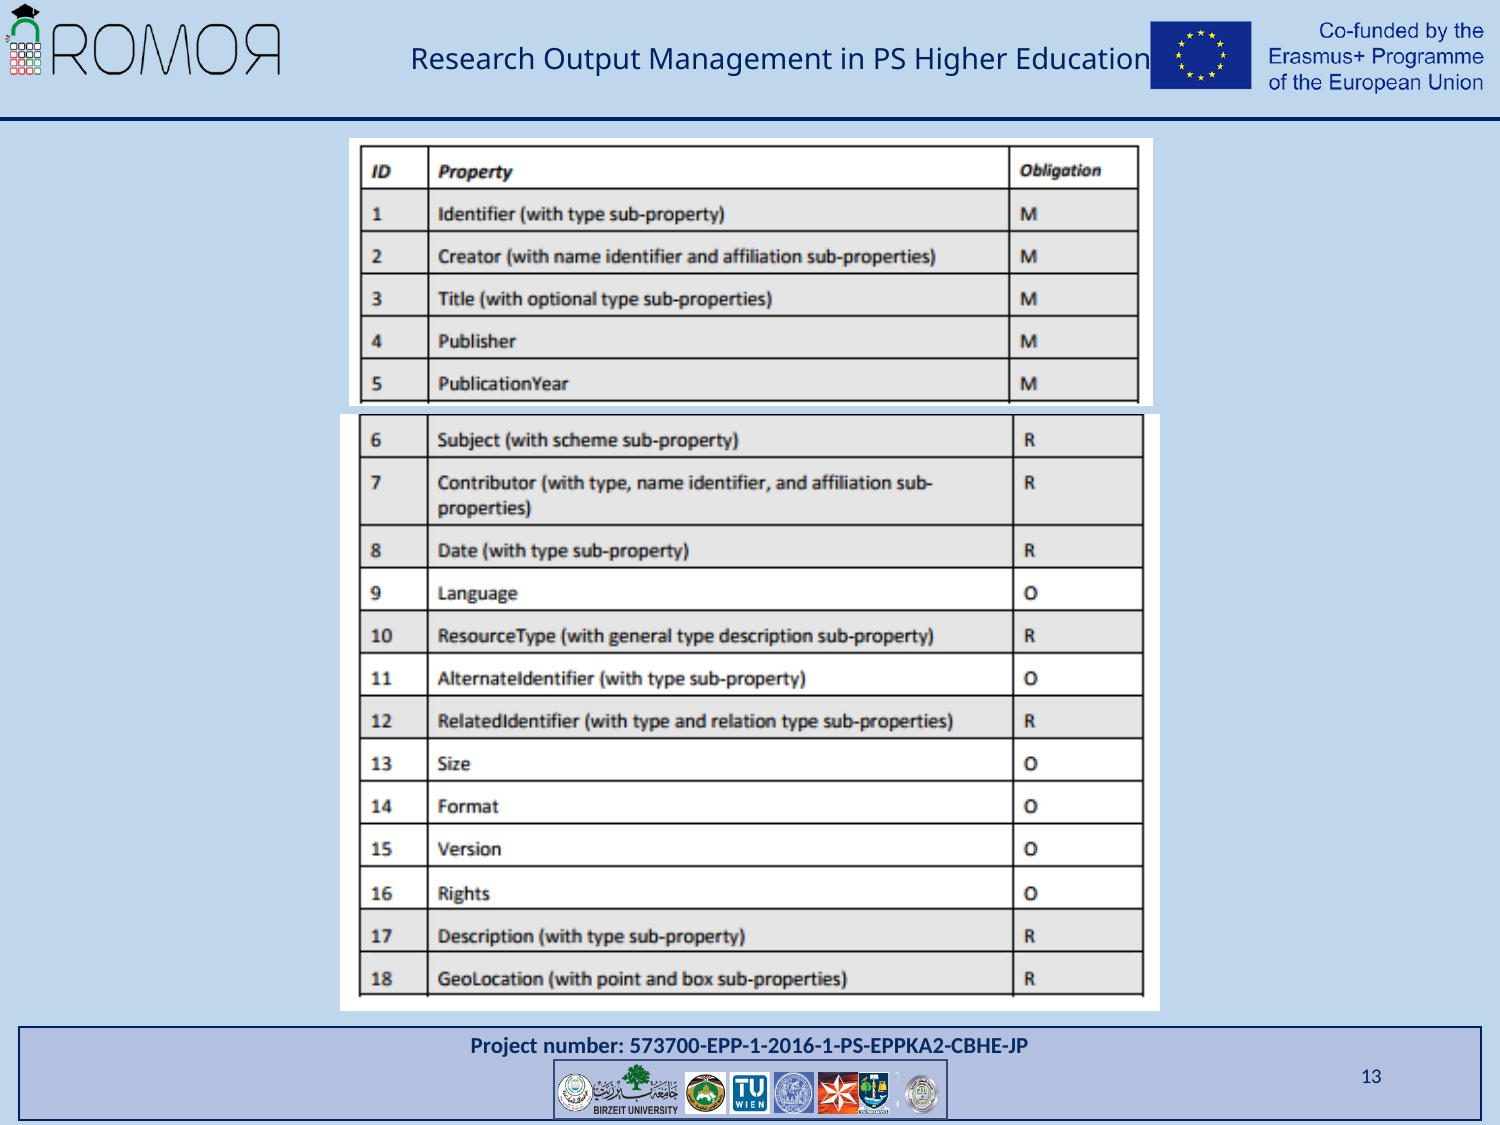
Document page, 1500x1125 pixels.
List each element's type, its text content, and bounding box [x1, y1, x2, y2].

picture [0, 0, 286, 82]
picture [553, 1064, 678, 1114]
slide_number 13 [1059, 1045, 1397, 1106]
picture [818, 1072, 899, 1114]
picture [348, 138, 1153, 406]
picture [340, 414, 1160, 1011]
picture [902, 1072, 943, 1114]
picture [729, 1072, 770, 1114]
picture [685, 1072, 726, 1114]
picture [774, 1072, 815, 1114]
picture [1146, 16, 1488, 94]
